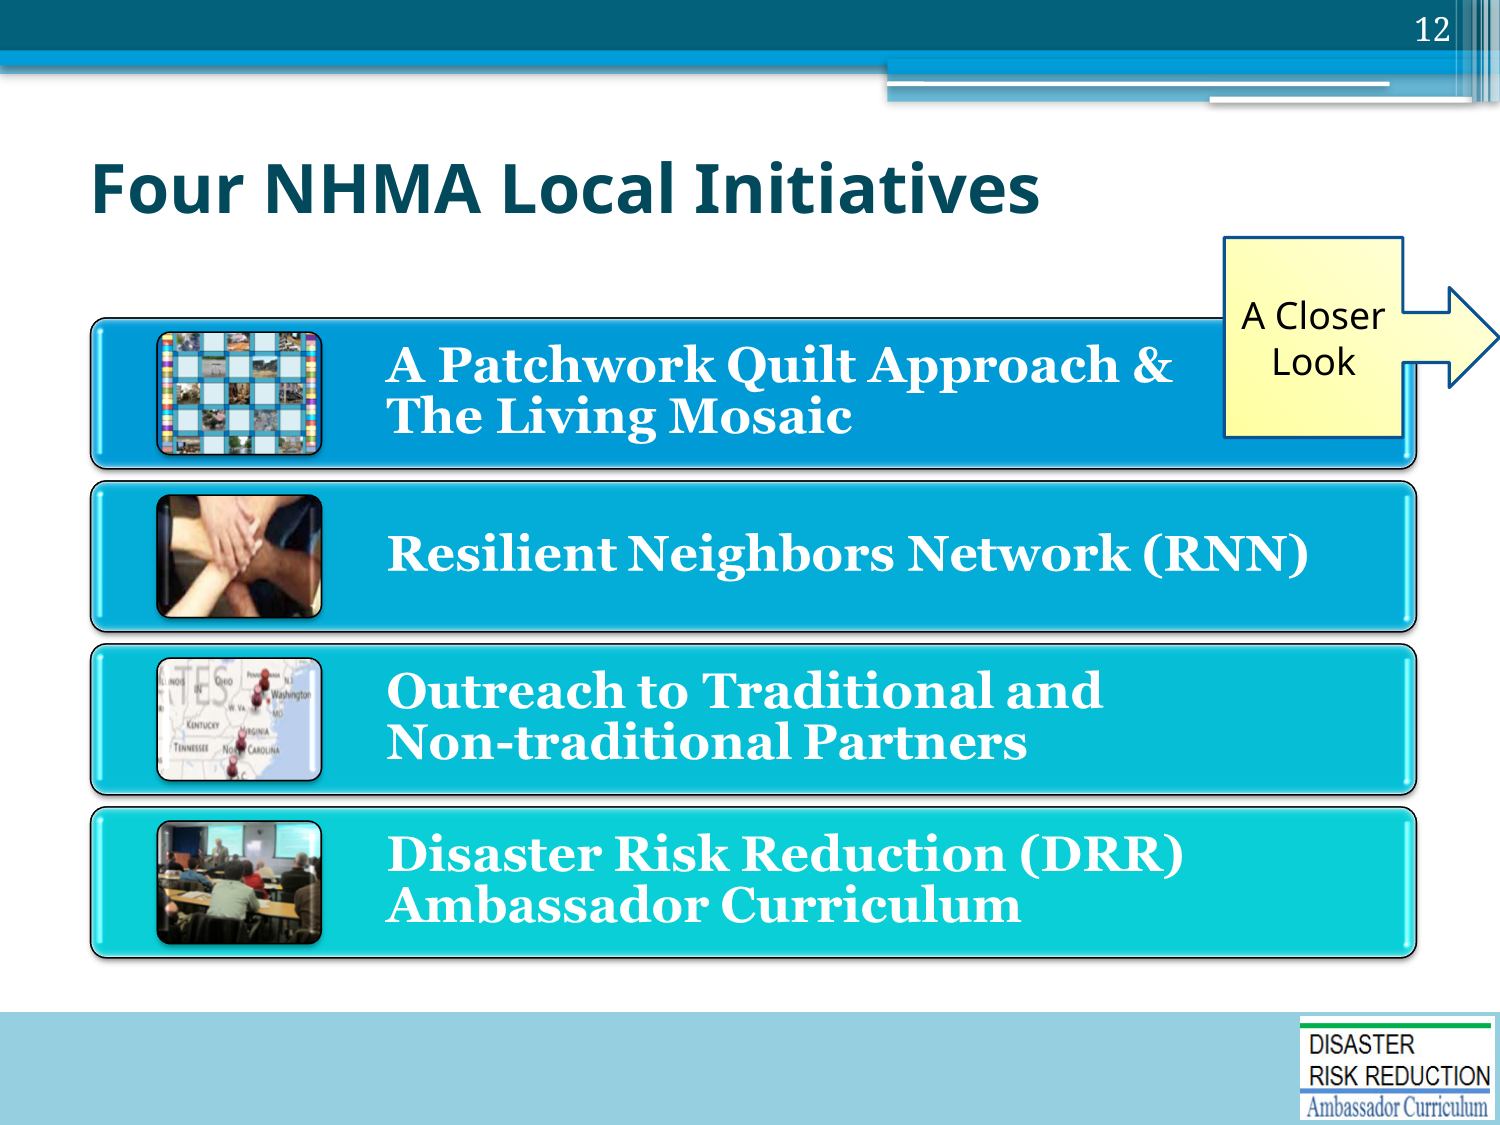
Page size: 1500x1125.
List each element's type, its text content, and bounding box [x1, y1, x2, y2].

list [80, 312, 1426, 976]
title Four NHMA Local Initiatives [75, 137, 1425, 314]
picture [0, 1012, 1500, 1125]
text_box A Closer Look [1424, 286, 1500, 389]
text_box A Closer Look [1222, 235, 1405, 309]
slide_number 12 [1341, 0, 1466, 61]
